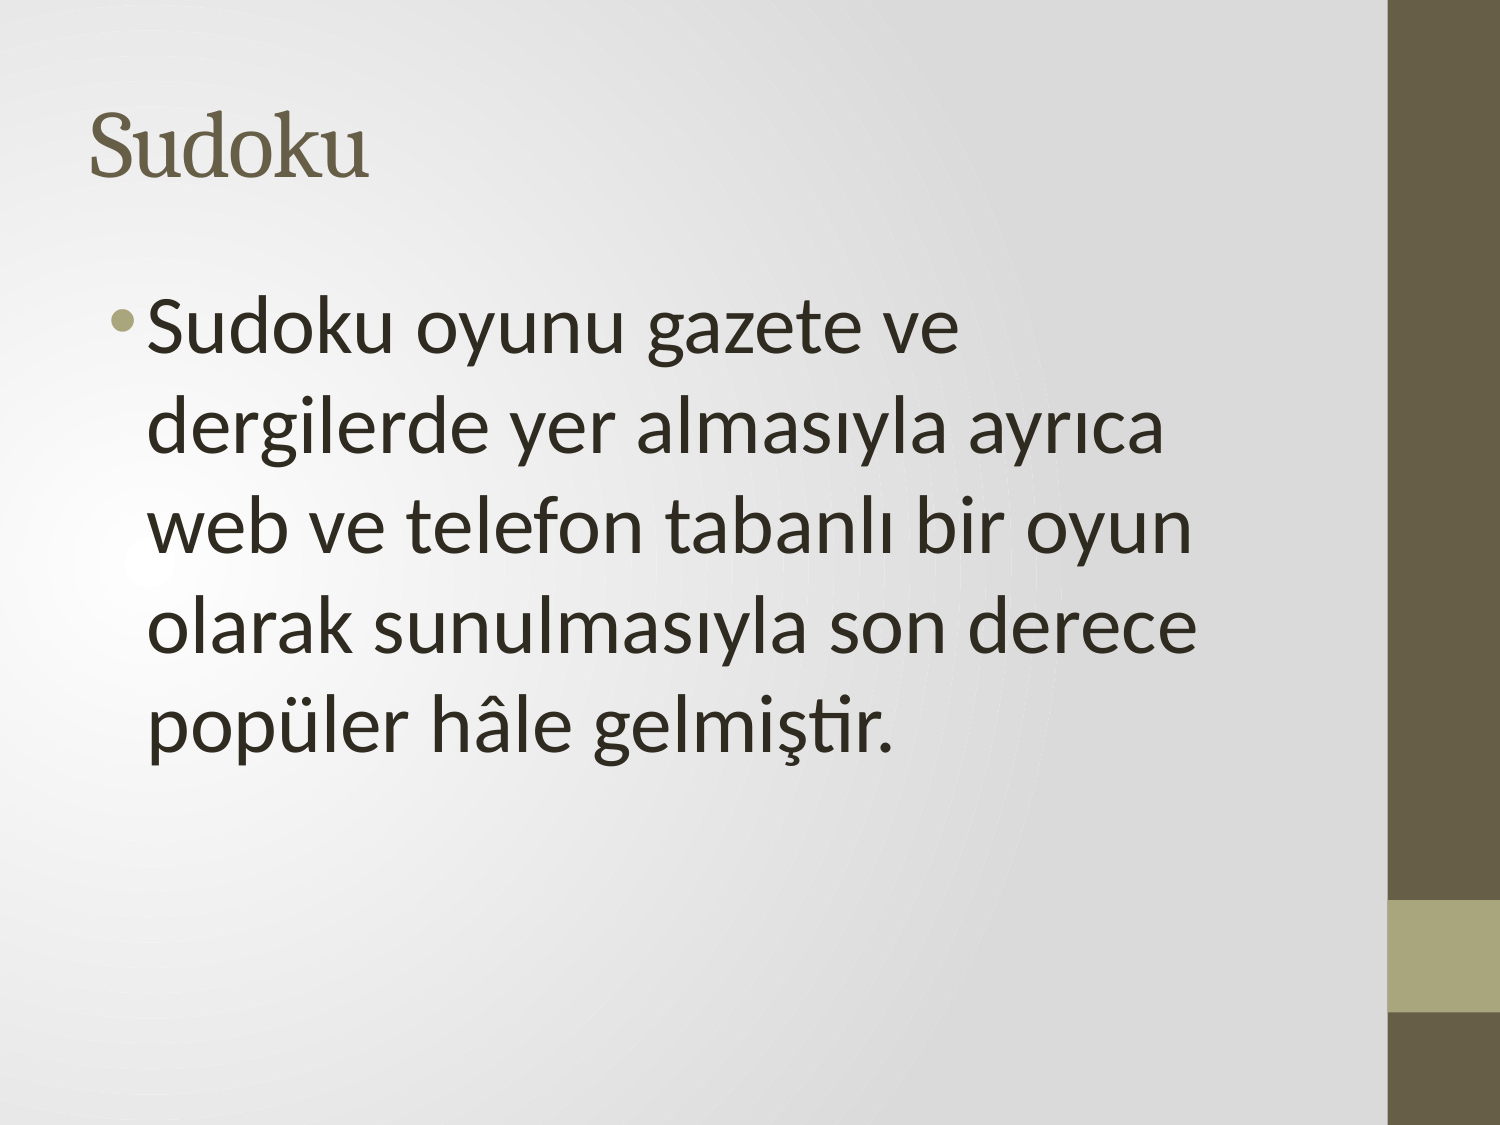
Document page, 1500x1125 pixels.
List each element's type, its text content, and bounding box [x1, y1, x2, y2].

list Sudoku oyunu gazete ve dergilerde yer almasıyla ayrıca web ve telefon tabanlı bir oyun olarak sunulmasıyla son derece popüler hâle gelmiştir. [75, 262, 1325, 1050]
title Sudoku [75, 45, 1325, 233]
